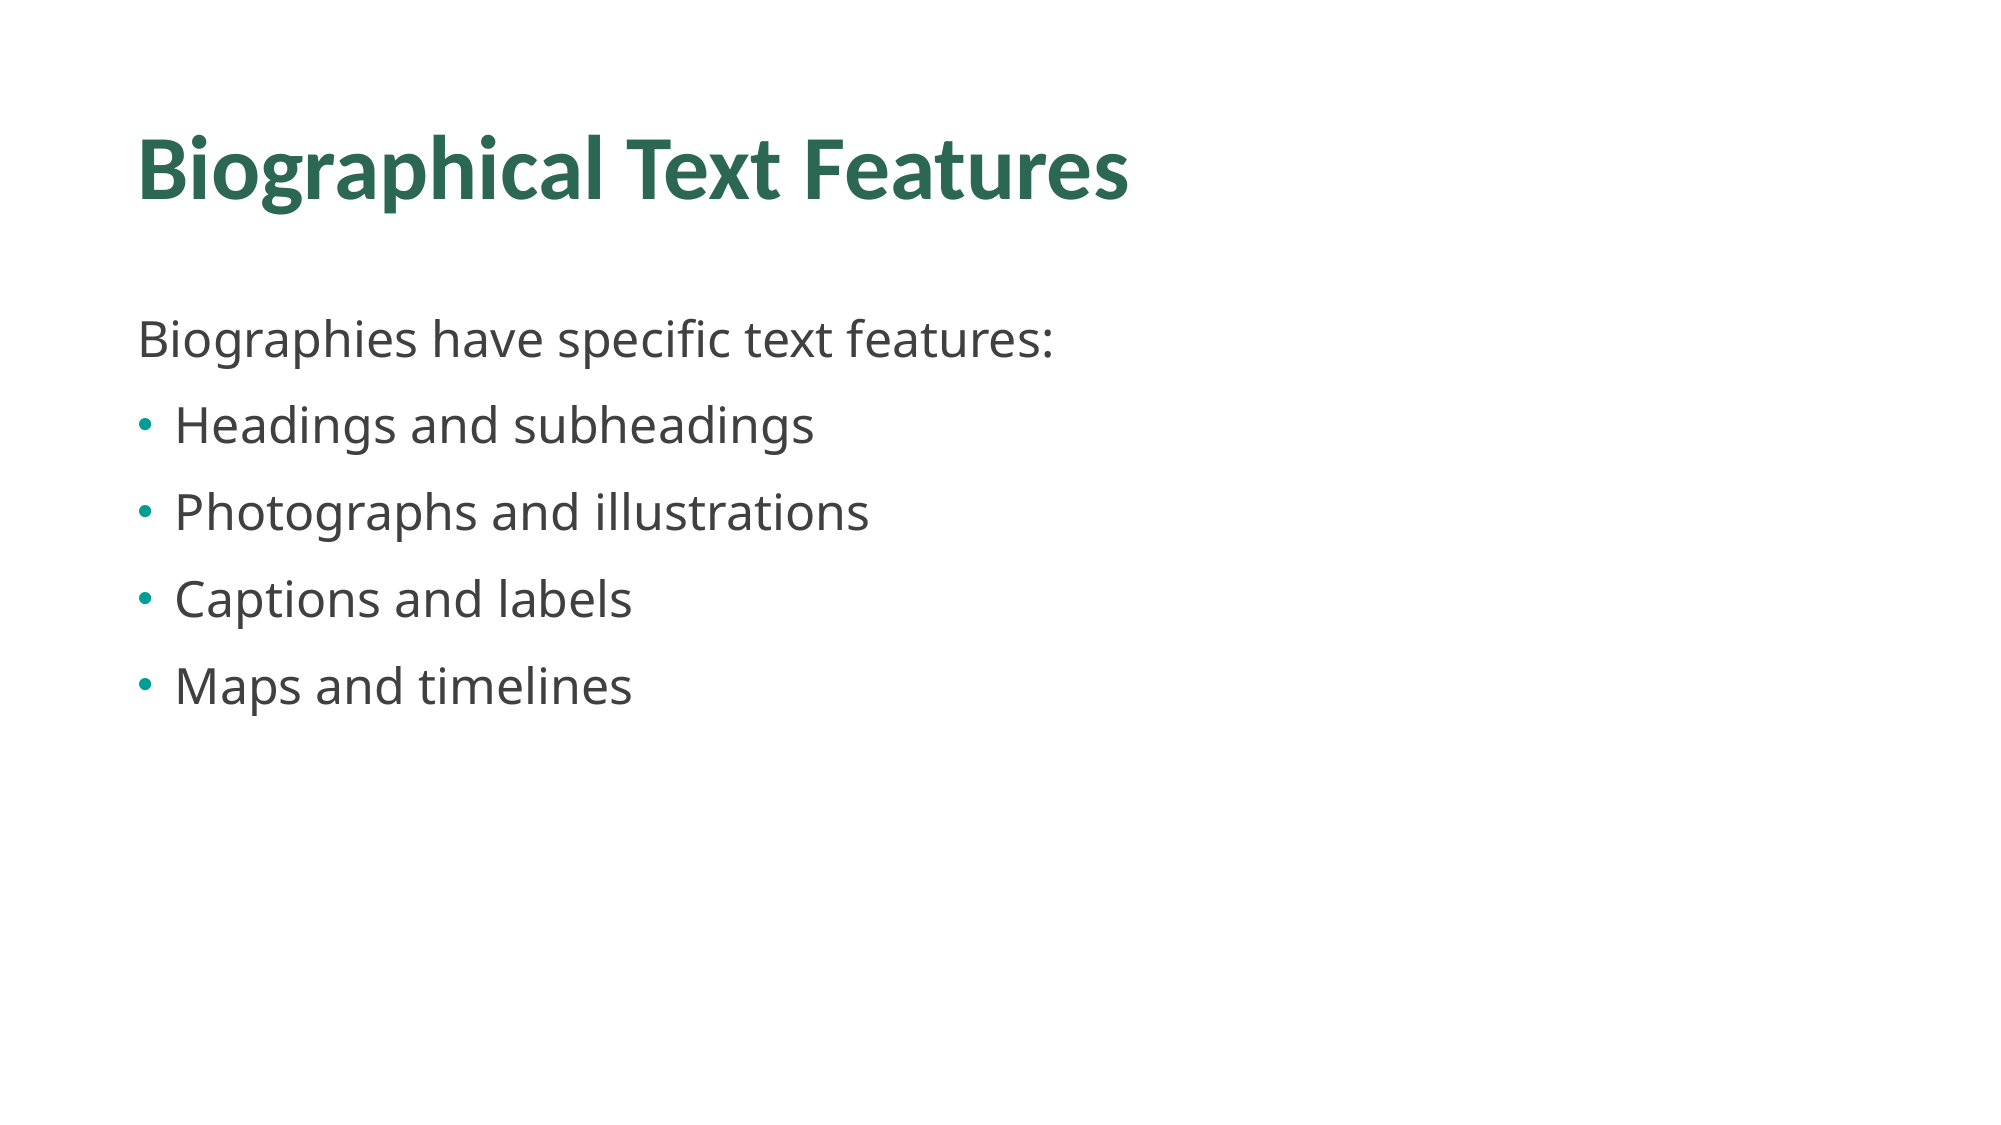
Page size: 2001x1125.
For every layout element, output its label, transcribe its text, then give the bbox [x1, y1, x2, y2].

title Biographical Text Features [137, 120, 1783, 301]
list Biographies have specific text features: Headings and subheadings Photographs and illustrations Captions and labels Maps and timelines [137, 301, 1783, 1014]
